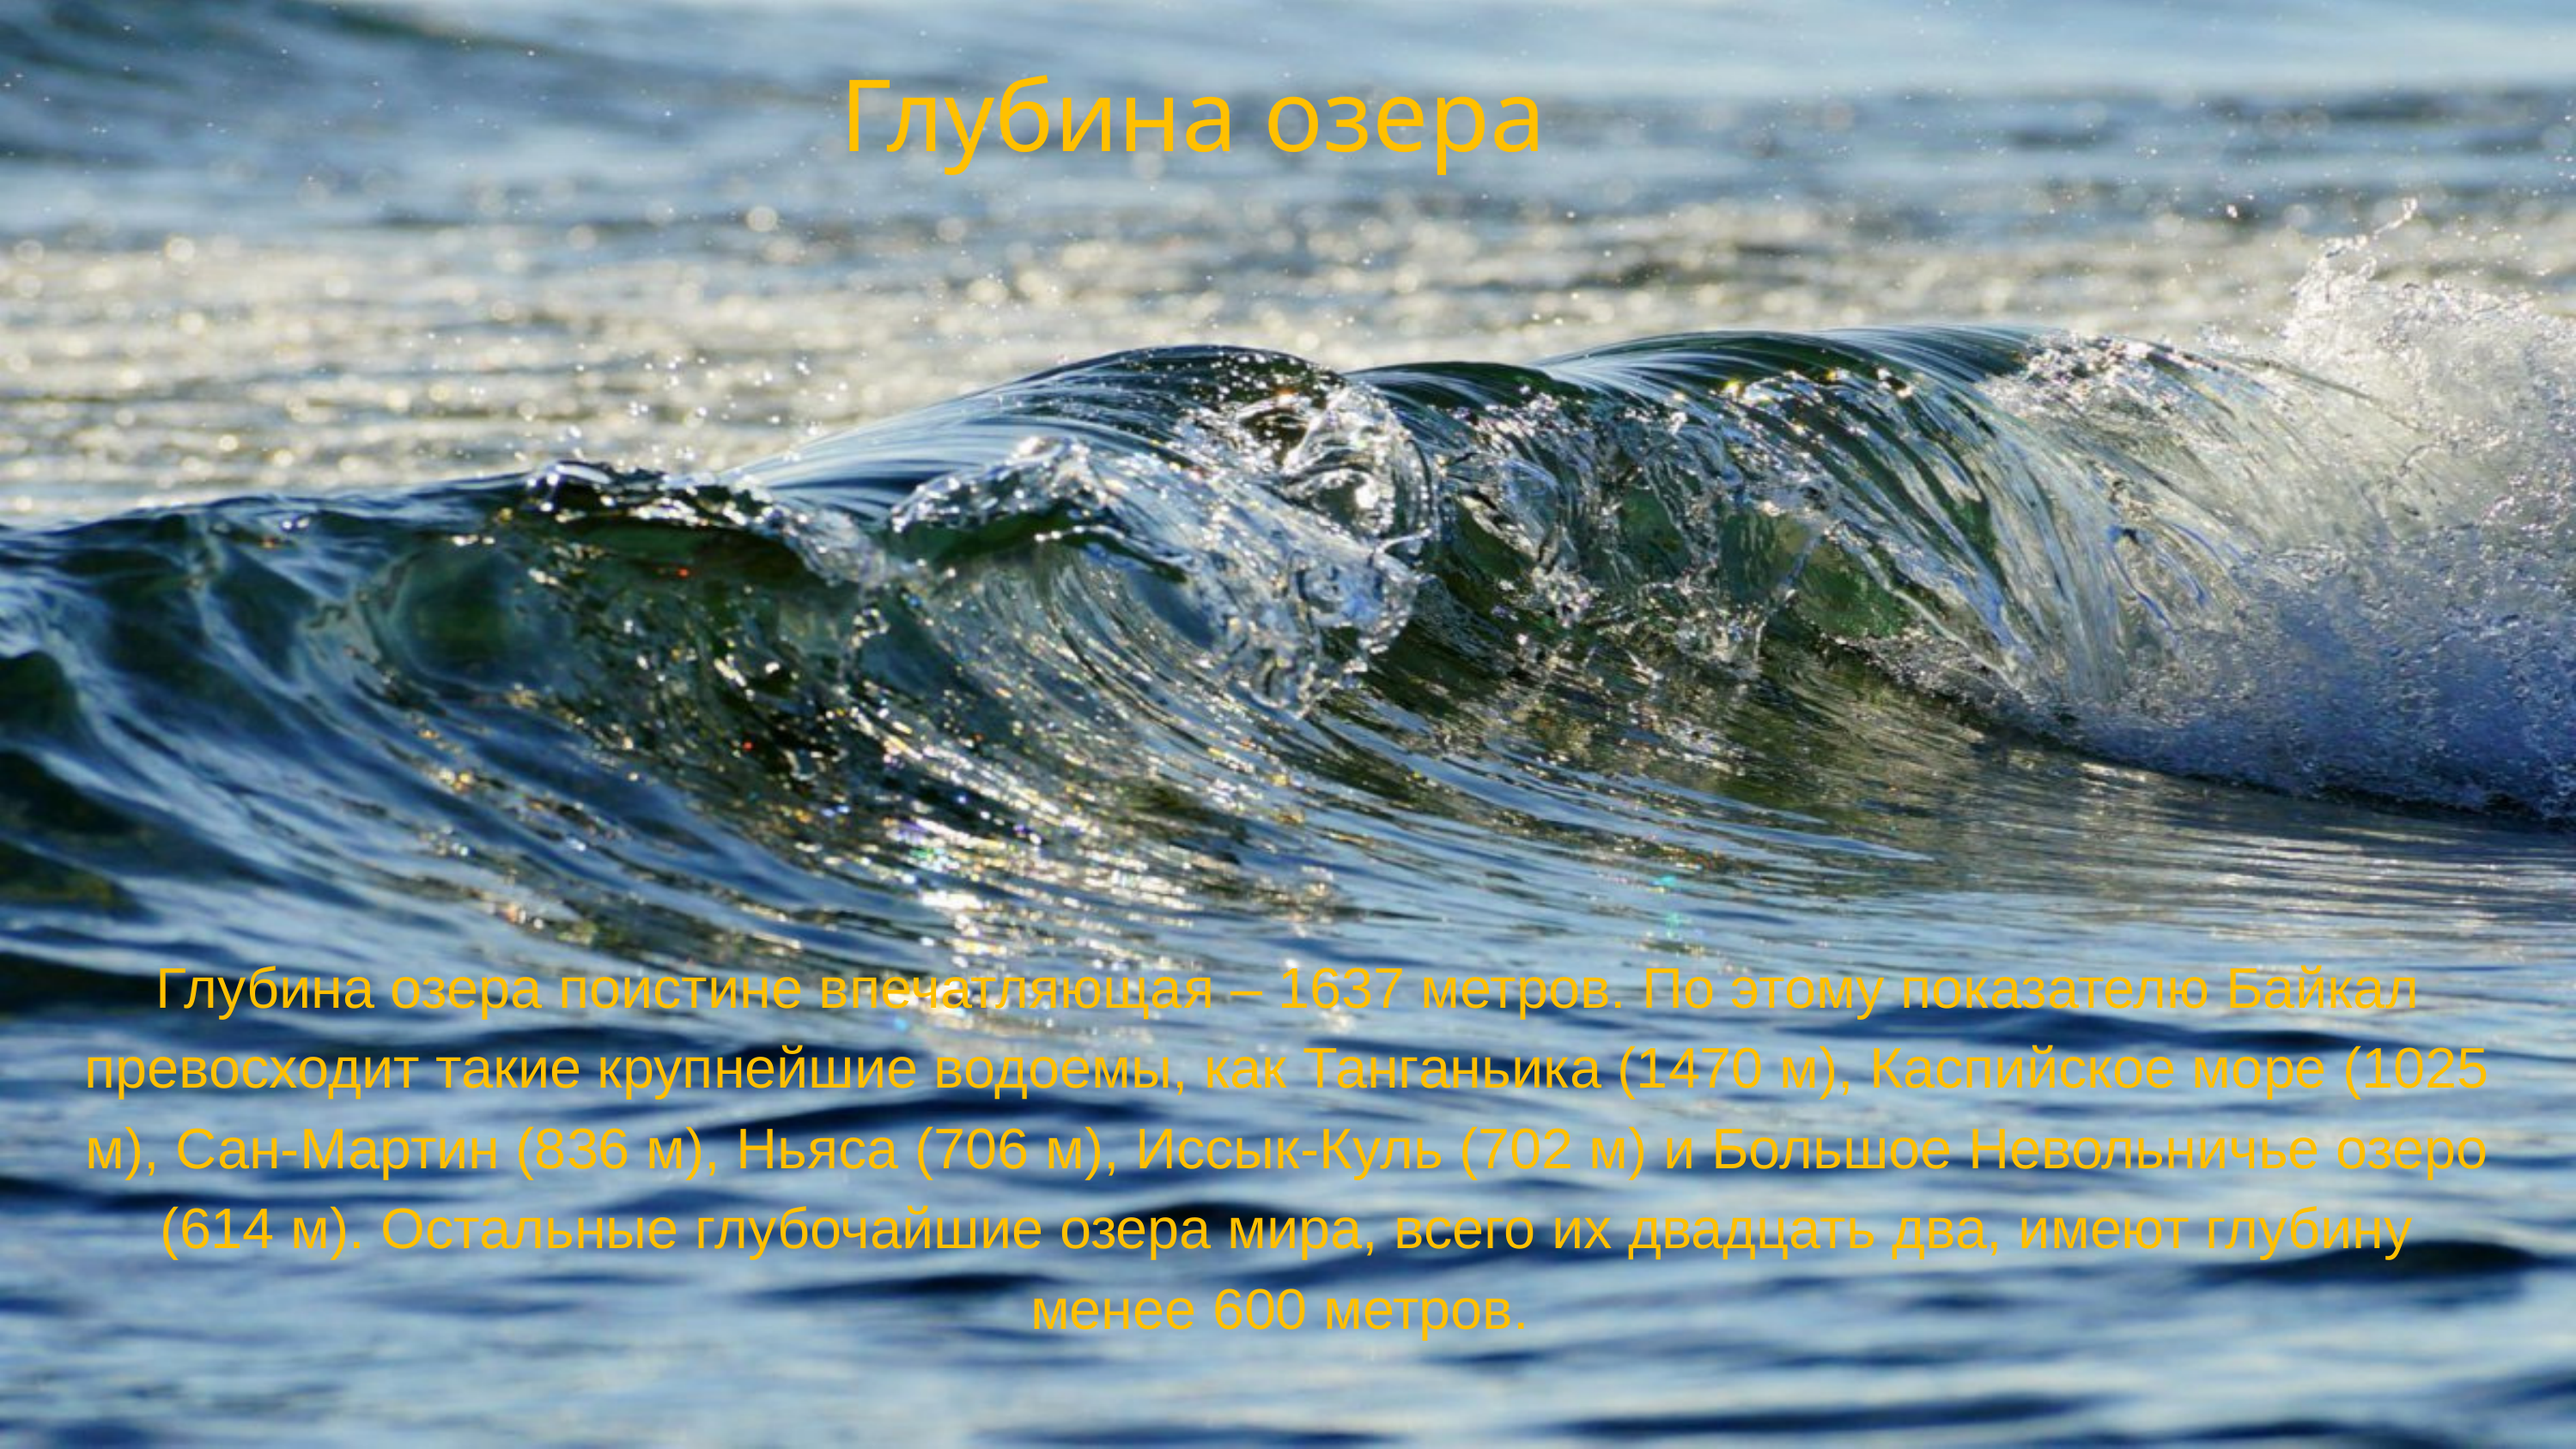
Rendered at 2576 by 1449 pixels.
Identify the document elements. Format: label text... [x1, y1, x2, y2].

text_box Глубина озера поистине впечатляющая – 1637 метров. По этому показателю Байкал превосходит такие крупнейшие водоемы, как Танганьика (1470 м), Каспийское море (1025 м), Сан-Мартин (836 м), Ньяса (706 м), Иссык-Куль (702 м) и Большое Невольничье озеро (614 м). Остальные глубочайшие озера мира, всего их двадцать два, имеют глубину менее 600 метров. [82, 938, 2494, 1341]
text_box Глубина озера [840, 54, 2076, 336]
picture [0, 0, 2576, 1449]
